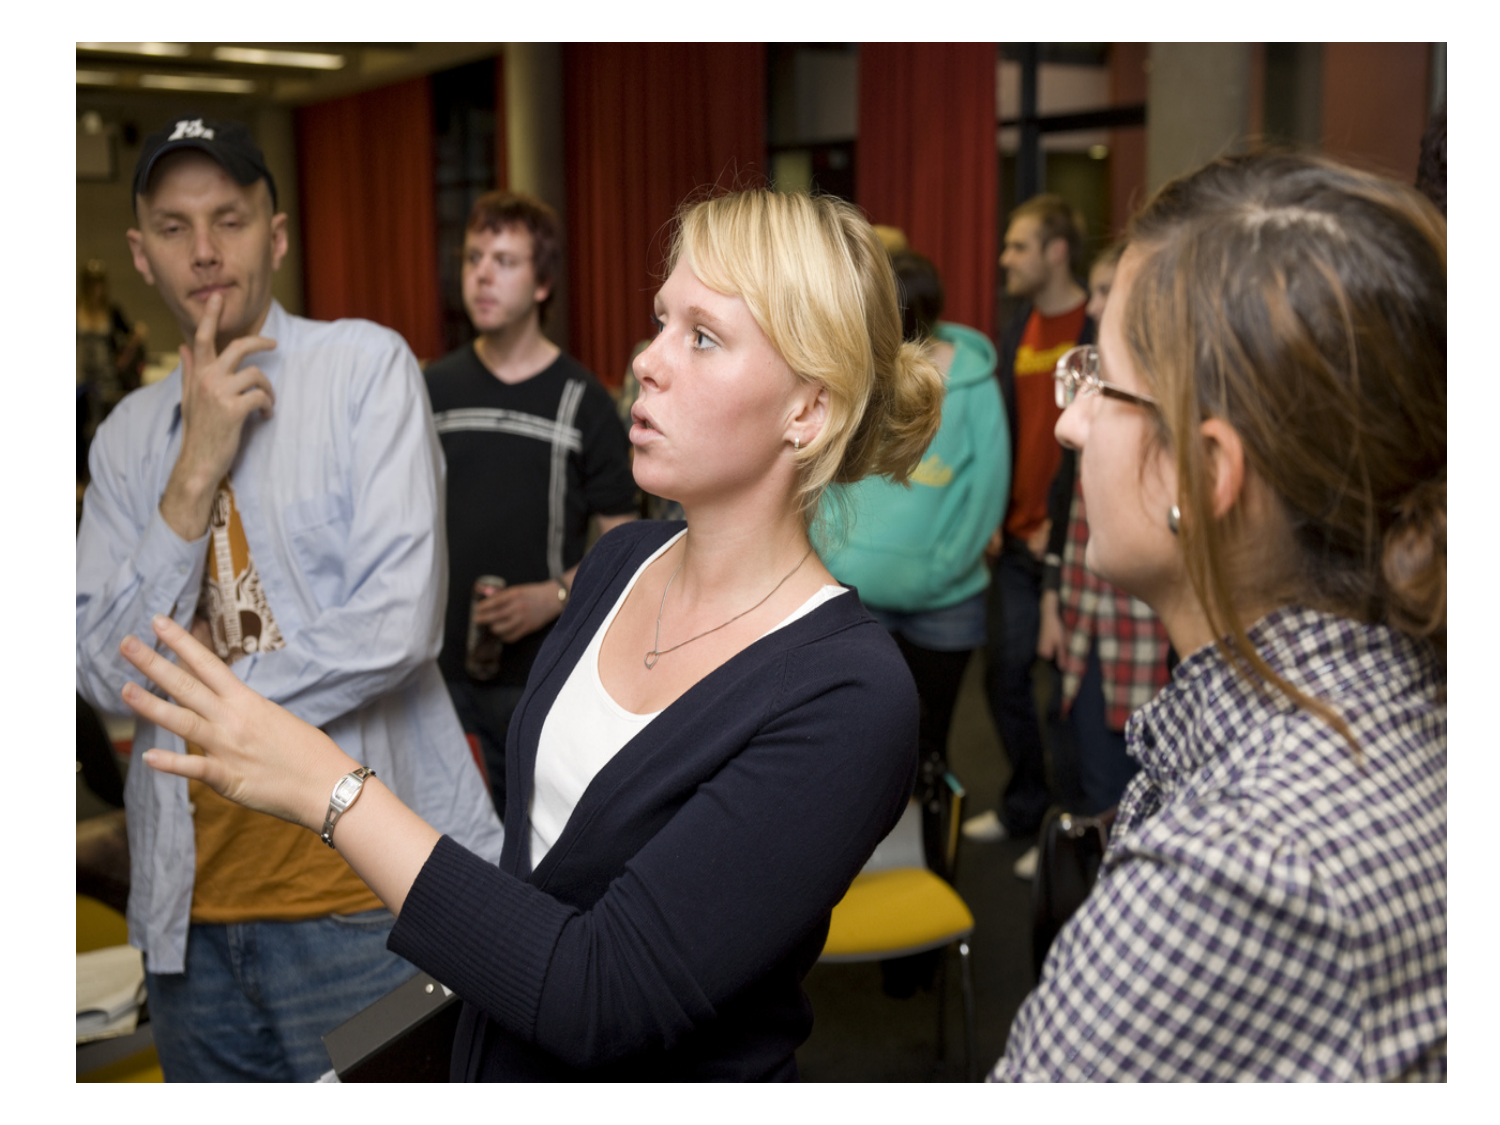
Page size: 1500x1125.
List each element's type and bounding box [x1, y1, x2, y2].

list [76, 42, 1448, 1083]
